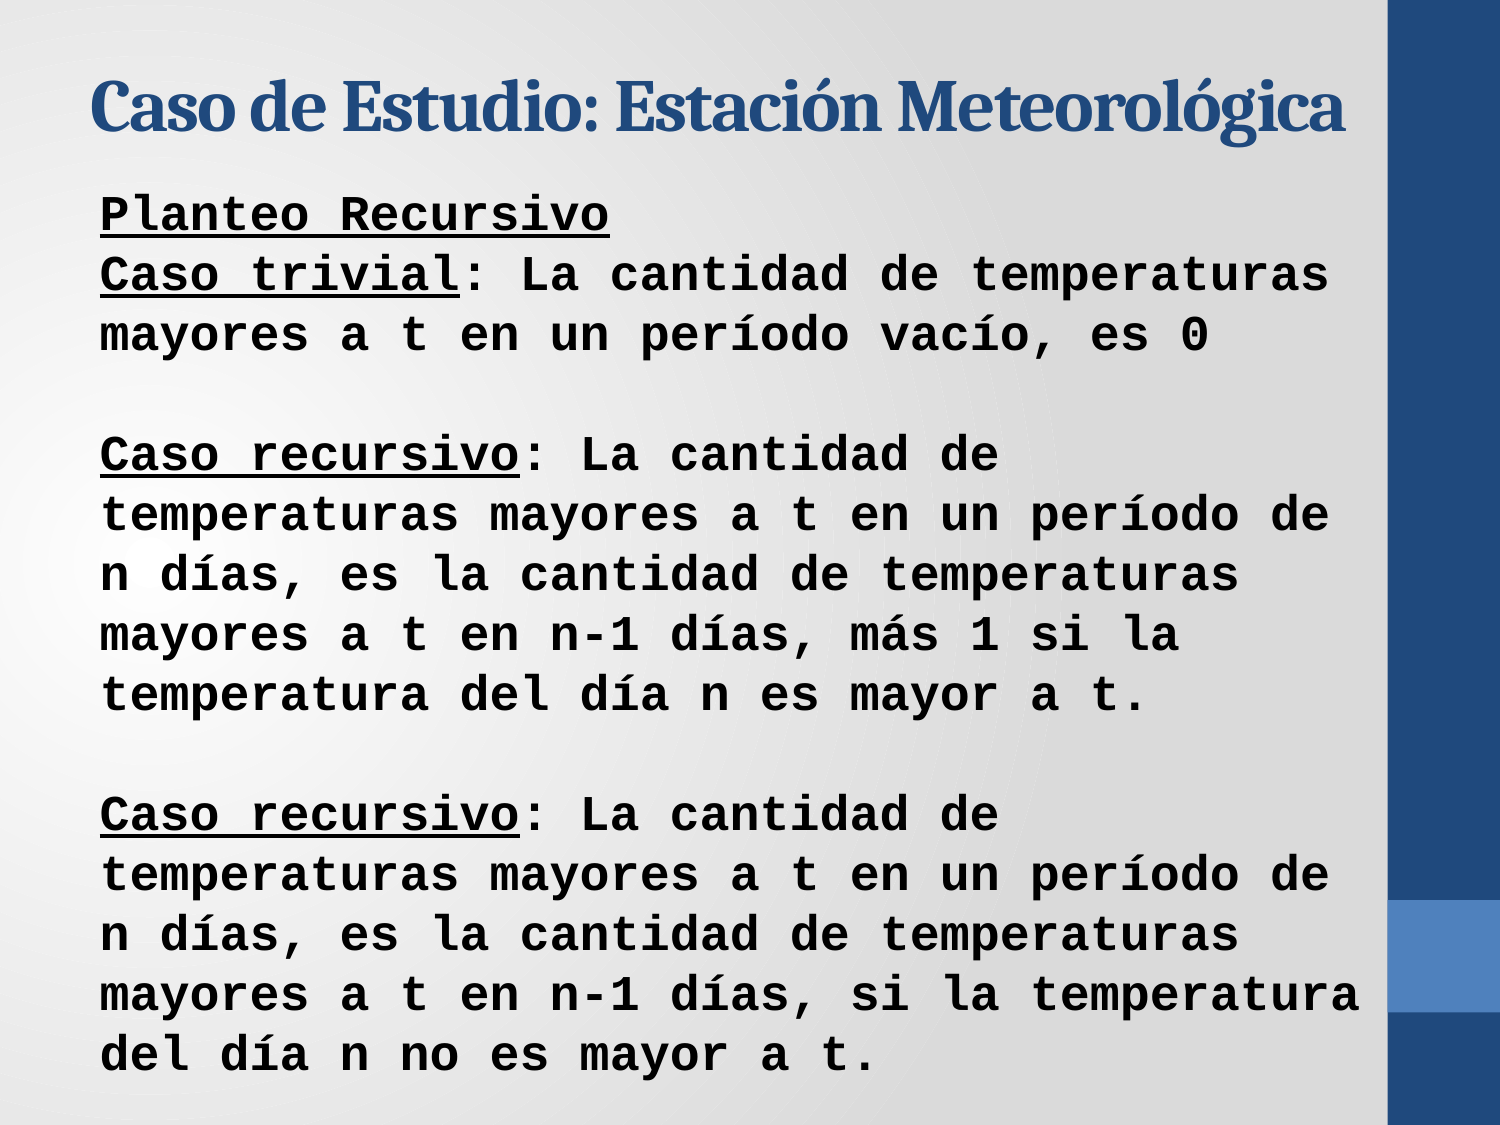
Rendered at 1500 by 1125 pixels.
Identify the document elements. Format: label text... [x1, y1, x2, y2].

title Caso de Estudio: Estación Meteorológica [75, 7, 1422, 195]
text_box Planteo Recursivo Caso trivial: La cantidad de temperaturas mayores a t en un período vacío, es 0 Caso recursivo: La cantidad de temperaturas mayores a t en un período de n días, es la cantidad de temperaturas mayores a t en n-1 días, más 1 si la temperatura del día n es mayor a t. Caso recursivo: La cantidad de temperaturas mayores a t en un período de n días, es la cantidad de temperaturas mayores a t en n-1 días, si la temperatura del día n no es mayor a t. [84, 195, 1388, 1088]
